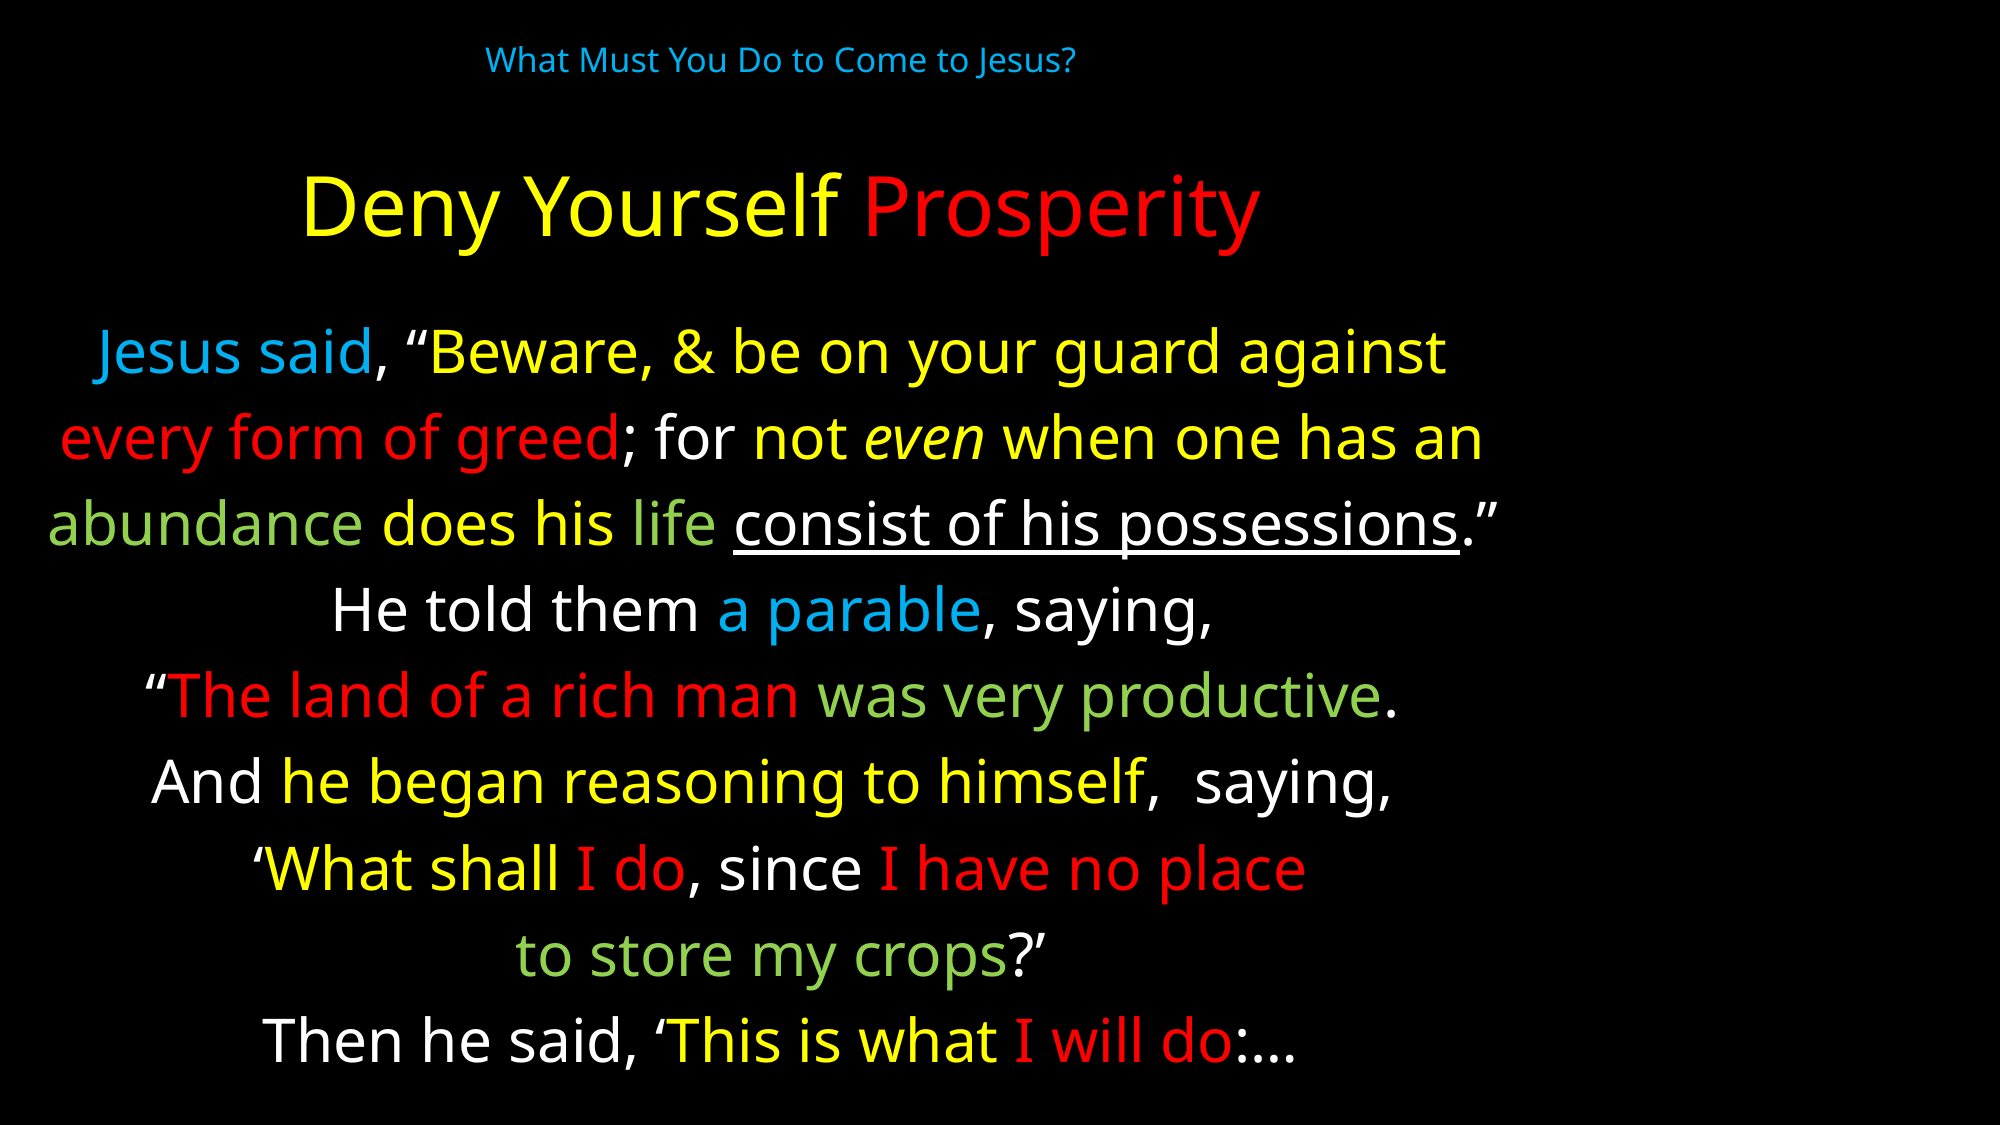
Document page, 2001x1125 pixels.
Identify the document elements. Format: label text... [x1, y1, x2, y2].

list Deny Yourself Prosperity Jesus said, “Beware, & be on your guard against every form of greed; for not even when one has an abundance does his life consist of his possessions.” He told them a parable, saying, “The land of a rich man was very productive. And he began reasoning to himself, saying, ‘What shall I do, since I have no place to store my crops?’ Then he said, ‘This is what I will do:… [0, 157, 1562, 1125]
title What Must You Do to Come to Jesus? [0, 0, 1562, 131]
